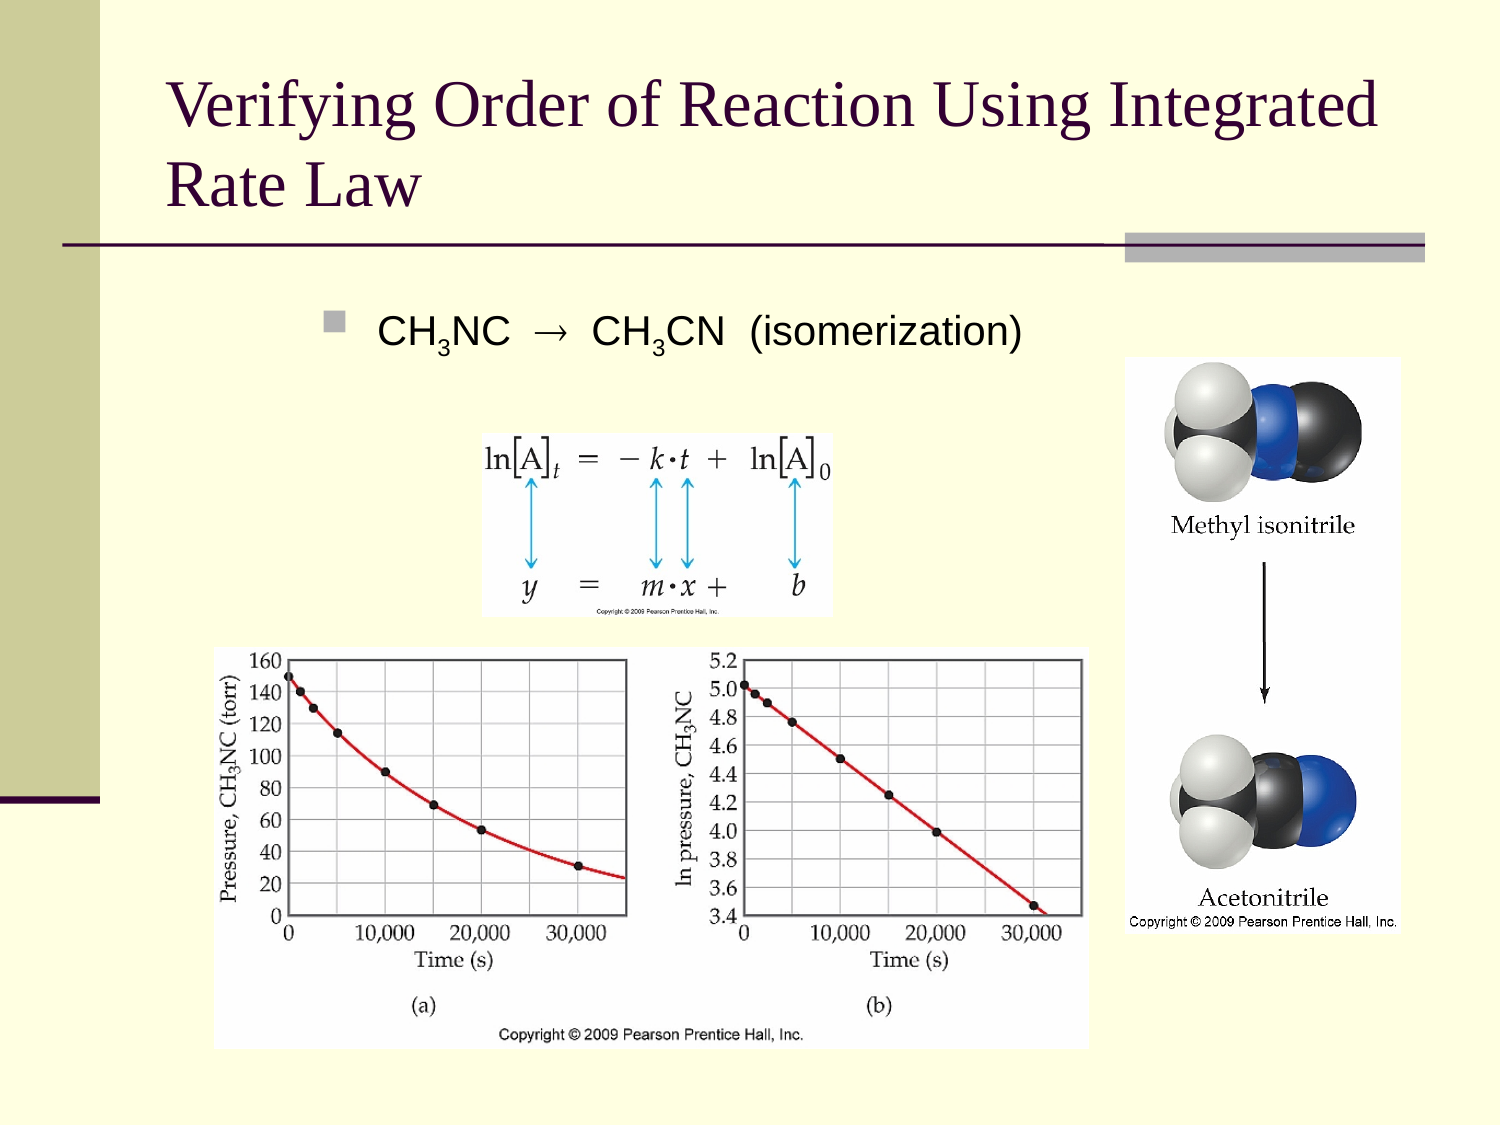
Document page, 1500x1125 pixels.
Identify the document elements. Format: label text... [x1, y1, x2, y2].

list CH3NC  CH3CN (isomerization) [305, 301, 1061, 358]
picture [1125, 357, 1401, 935]
title Verifying Order of Reaction Using Integrated Rate Law [149, 45, 1426, 234]
picture [482, 433, 833, 617]
picture [214, 647, 1089, 1049]
